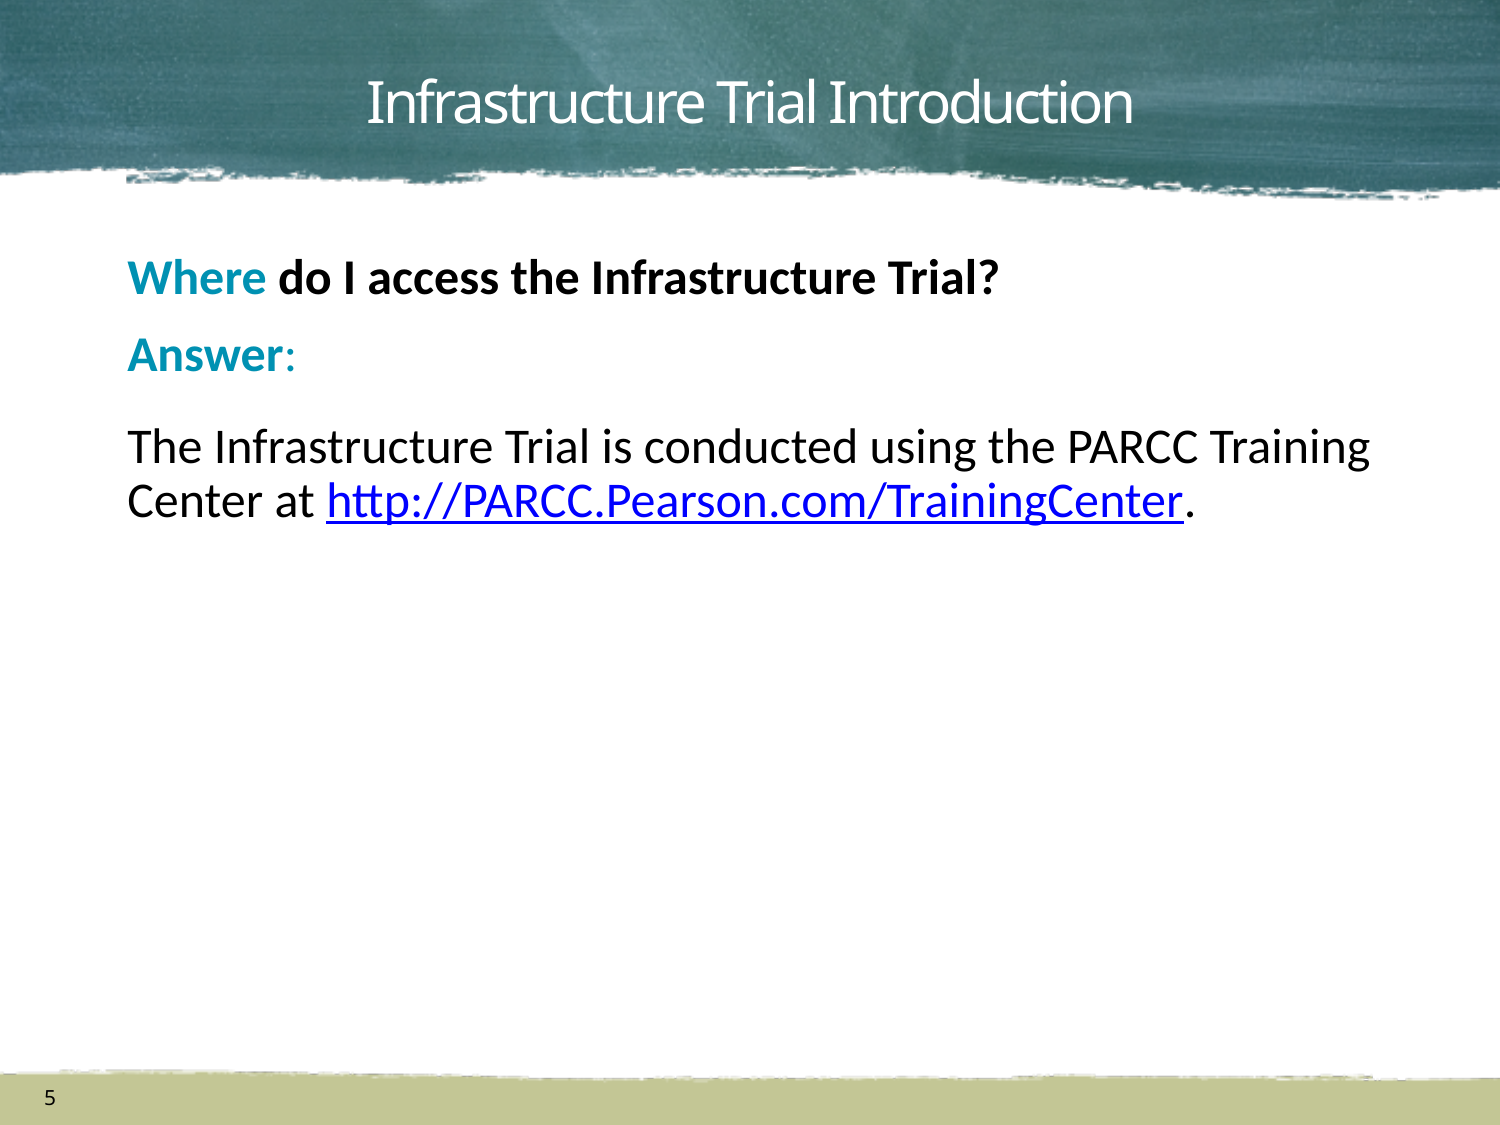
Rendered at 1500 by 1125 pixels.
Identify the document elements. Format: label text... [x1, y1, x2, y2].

text_box Where do I access the Infrastructure Trial? [112, 237, 1450, 313]
slide_number 5 [0, 1077, 100, 1125]
picture [0, 0, 1500, 209]
text_box Answer: The Infrastructure Trial is conducted using the PARCC Training Center at http://PARCC.Pearson.com/TrainingCenter. [112, 321, 1425, 611]
title Infrastructure Trial Introduction [0, 0, 1475, 200]
picture [0, 1062, 1500, 1125]
